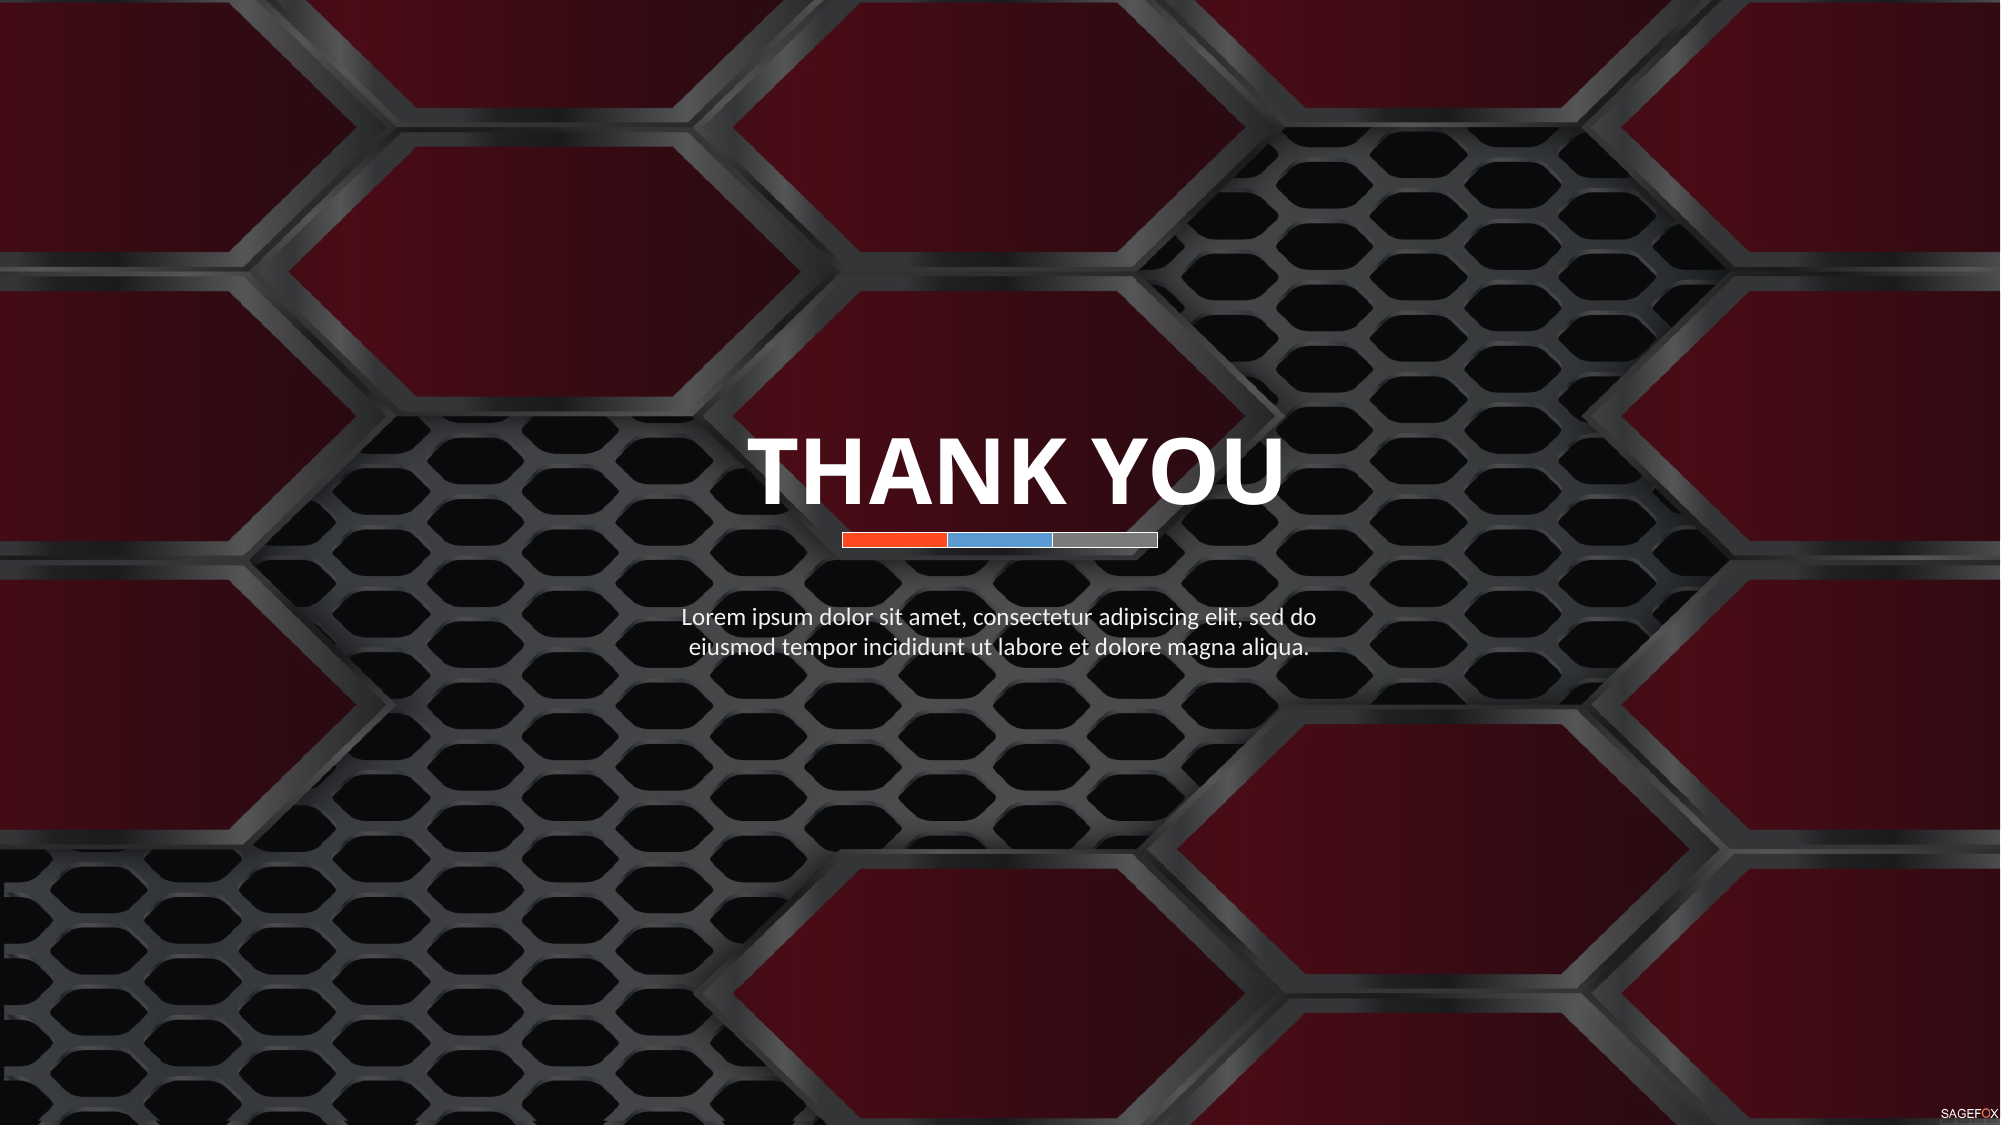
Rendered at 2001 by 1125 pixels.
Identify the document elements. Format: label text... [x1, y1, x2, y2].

text_box THANK YOU [565, 405, 1470, 531]
picture [1940, 0, 2001, 1125]
text_box Lorem ipsum dolor sit amet, consectetur adipiscing elit, sed do eiusmod tempor incididunt ut labore et dolore magna aliqua. [660, 593, 1340, 668]
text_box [842, 532, 1158, 548]
